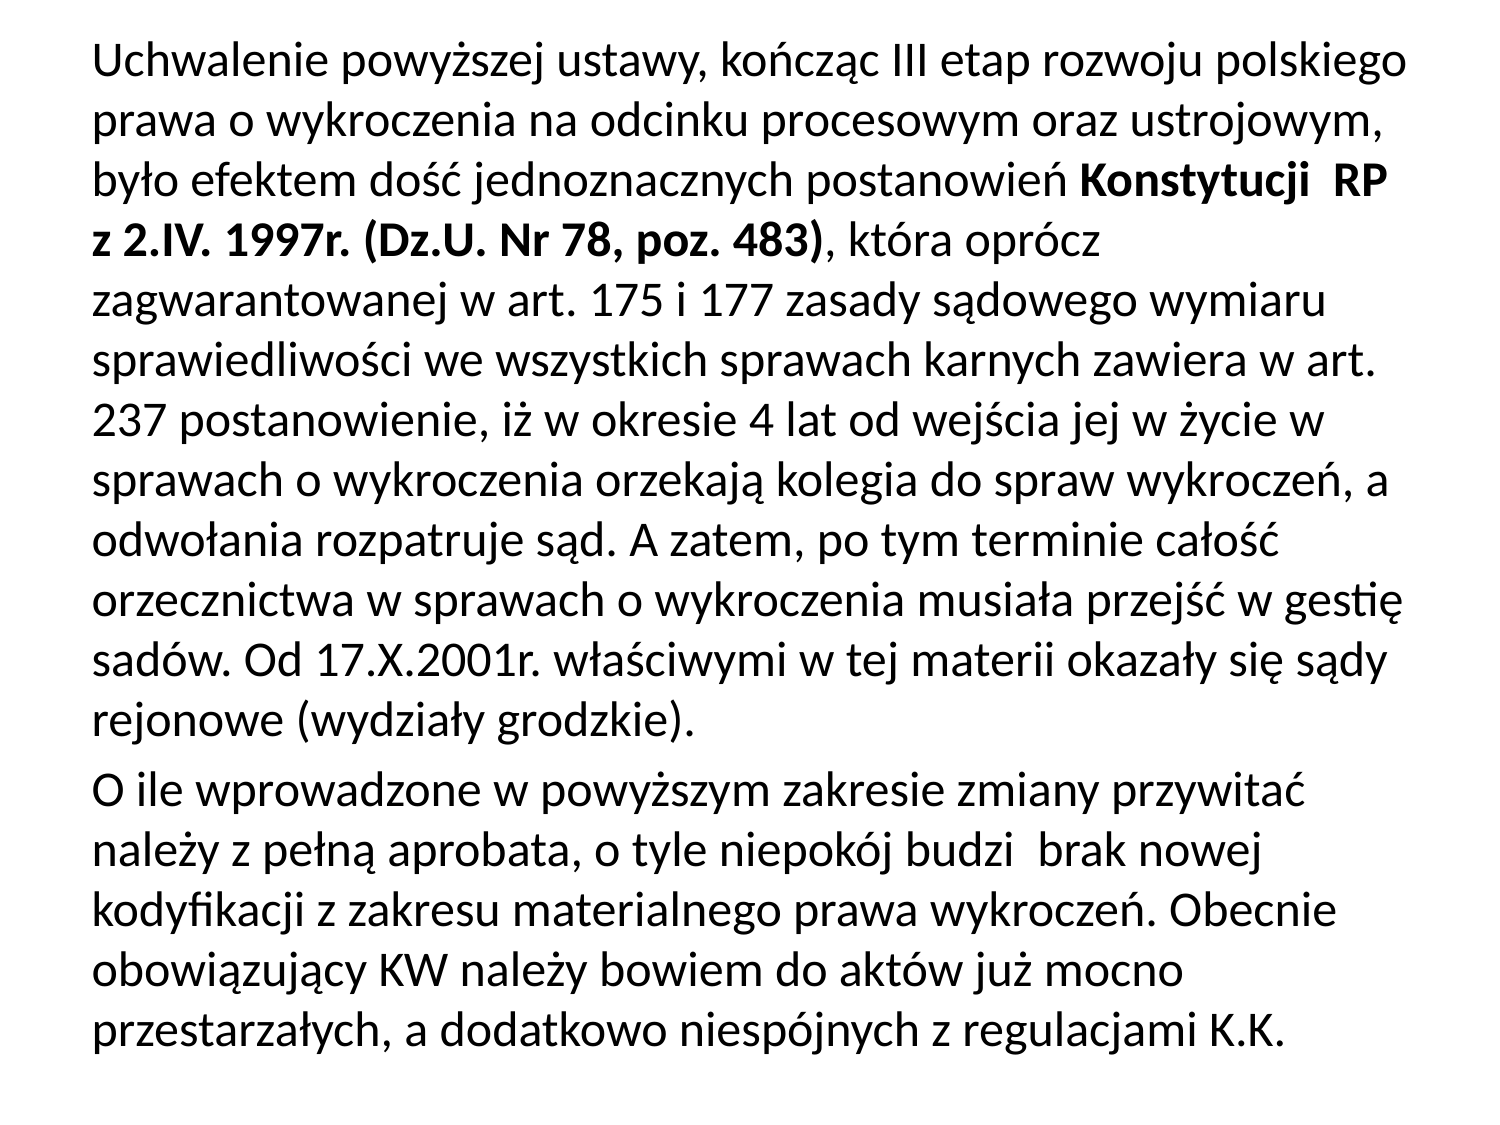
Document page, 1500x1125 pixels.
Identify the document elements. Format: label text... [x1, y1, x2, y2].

list Uchwalenie powyższej ustawy, kończąc III etap rozwoju polskiego prawa o wykroczenia na odcinku procesowym oraz ustrojowym, było efektem dość jednoznacznych postanowień Konstytucji RP z 2.IV. 1997r. (Dz.U. Nr 78, poz. 483), która oprócz zagwarantowanej w art. 175 i 177 zasady sądowego wymiaru sprawiedliwości we wszystkich sprawach karnych zawiera w art. 237 postanowienie, iż w okresie 4 lat od wejścia jej w życie w sprawach o wykroczenia orzekają kolegia do spraw wykroczeń, a odwołania rozpatruje sąd. A zatem, po tym terminie całość orzecznictwa w sprawach o wykroczenia musiała przejść w gestię sadów. Od 17.X.2001r. właściwymi w tej materii okazały się sądy rejonowe (wydziały grodzkie). O ile wprowadzone w powyższym zakresie zmiany przywitać należy z pełną aprobata, o tyle niepokój budzi brak nowej kodyfikacji z zakresu materialnego prawa wykroczeń. Obecnie obowiązujący KW należy bowiem do aktów już mocno przestarzałych, a dodatkowo niespójnych z regulacjami K.K. [76, 19, 1427, 1125]
